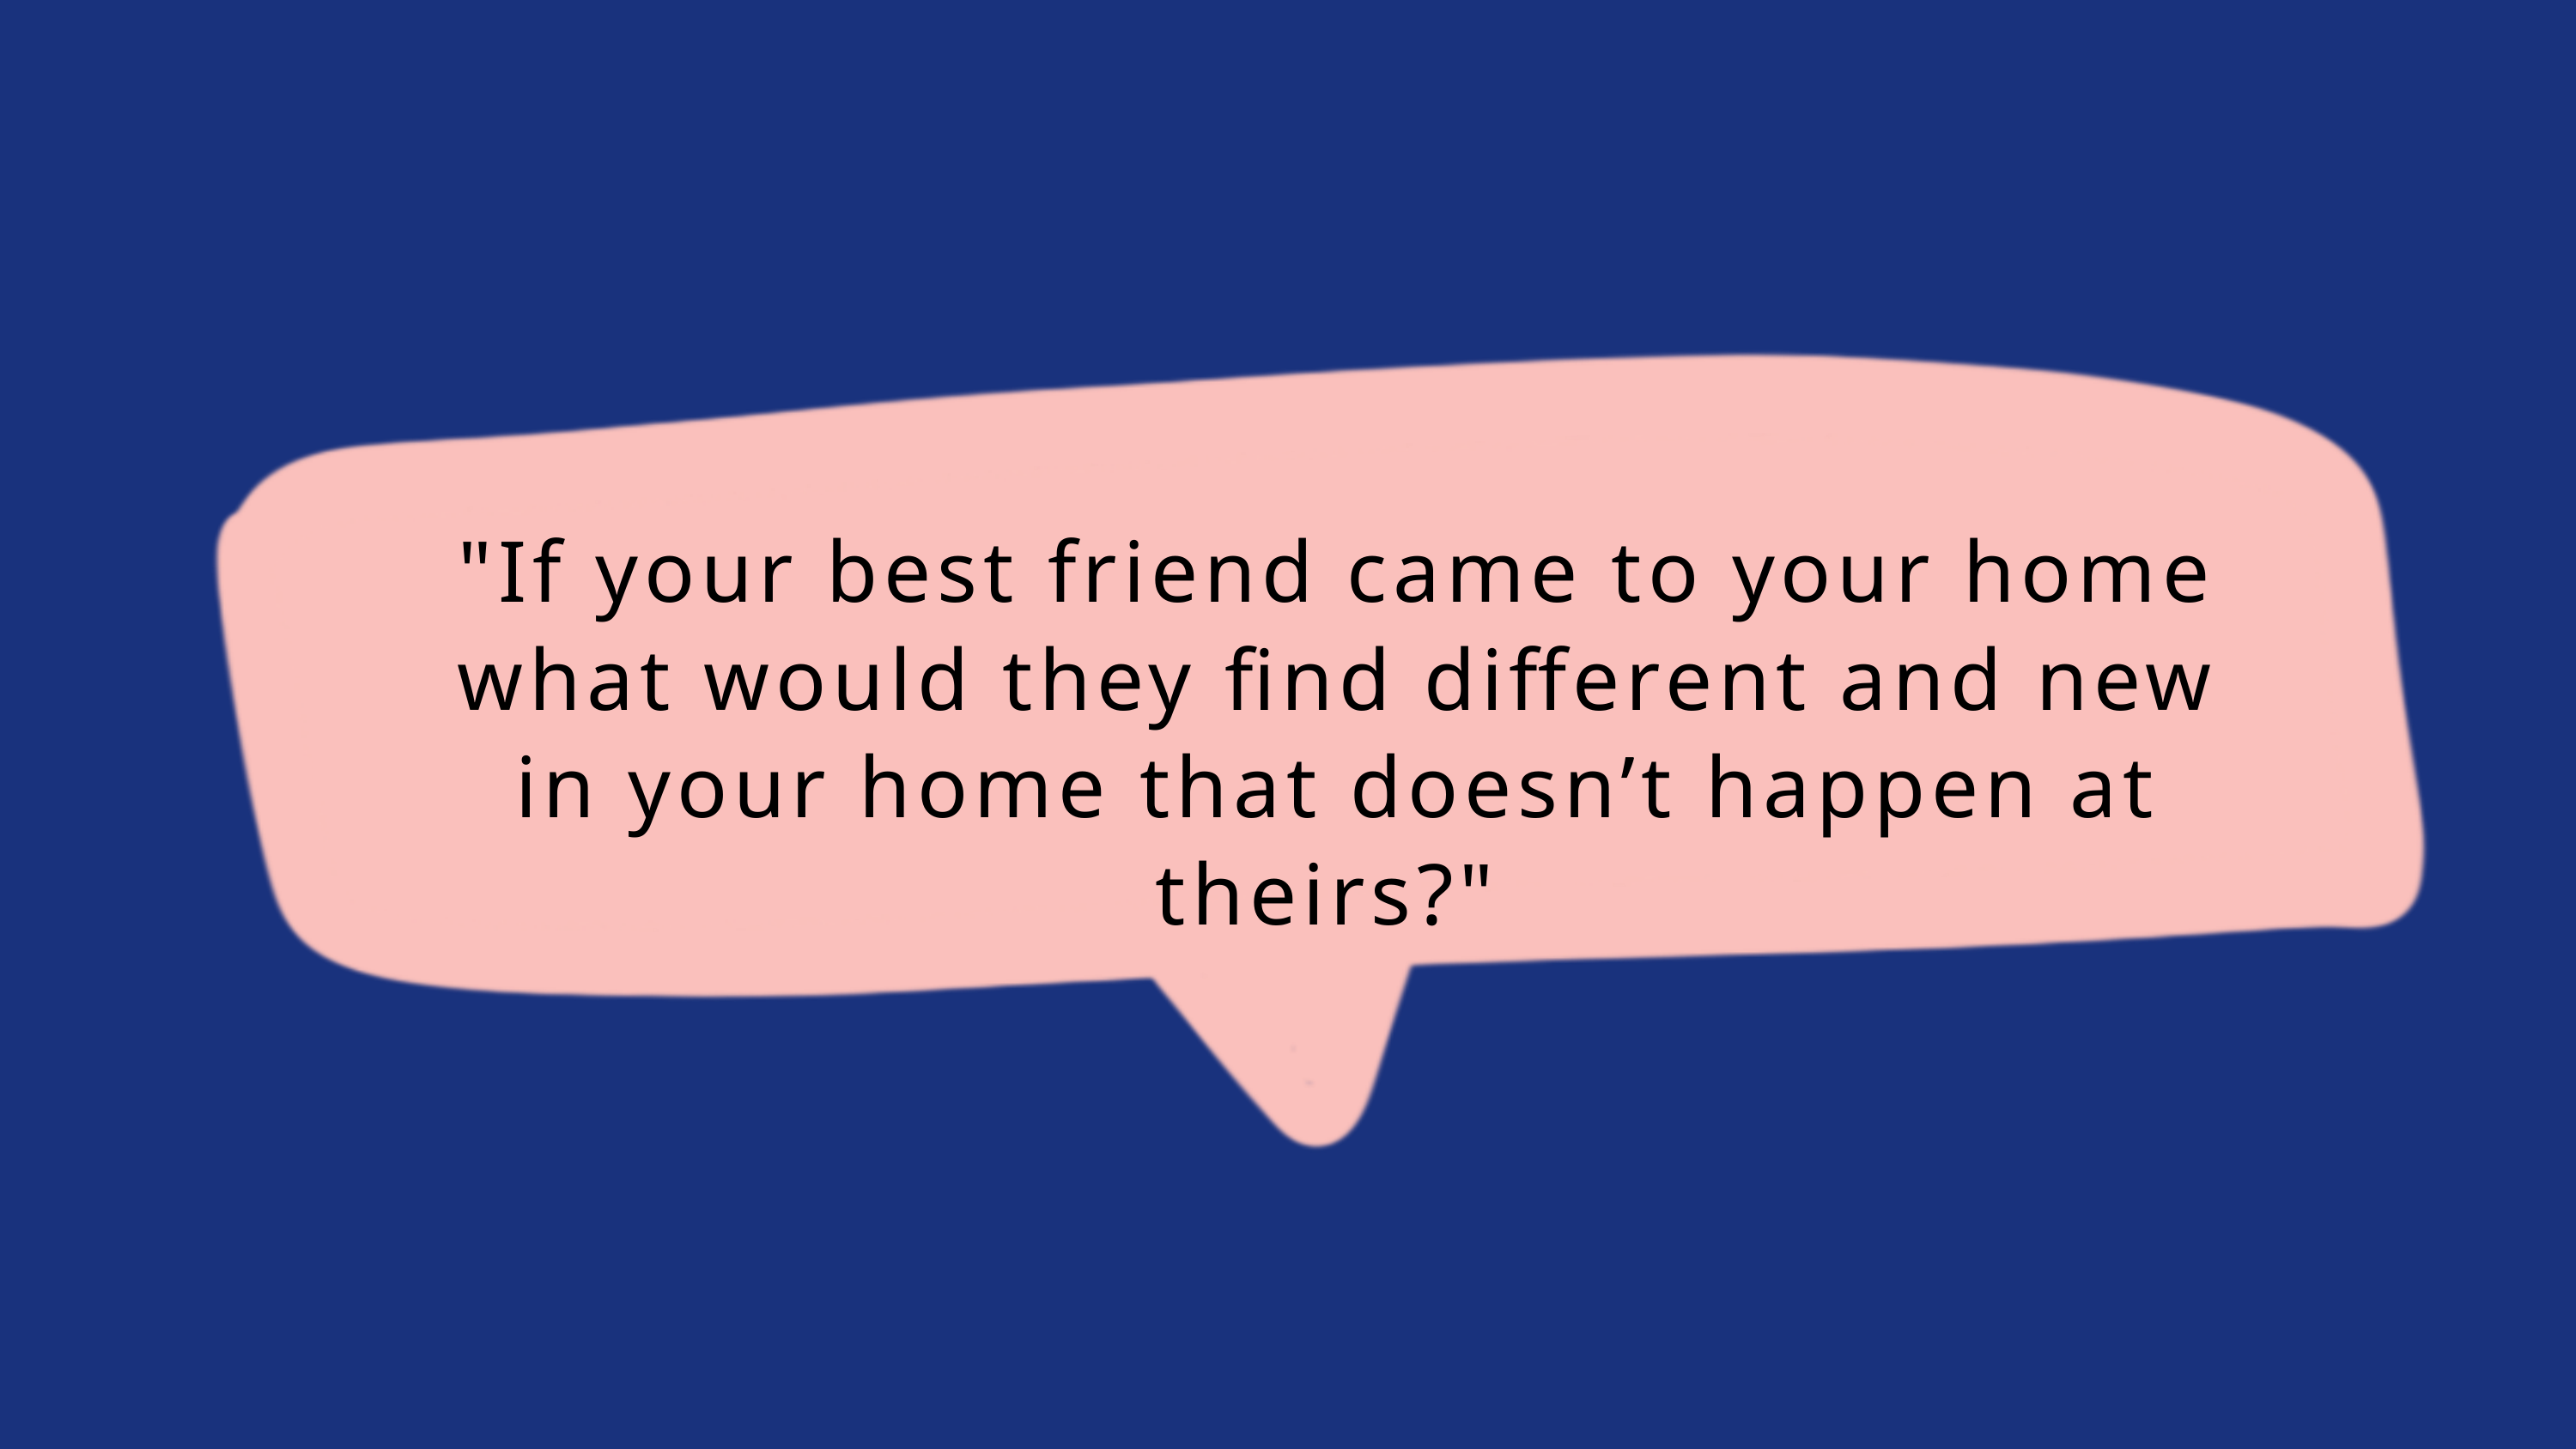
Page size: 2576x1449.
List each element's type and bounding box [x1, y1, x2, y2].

picture [210, 349, 2432, 1154]
